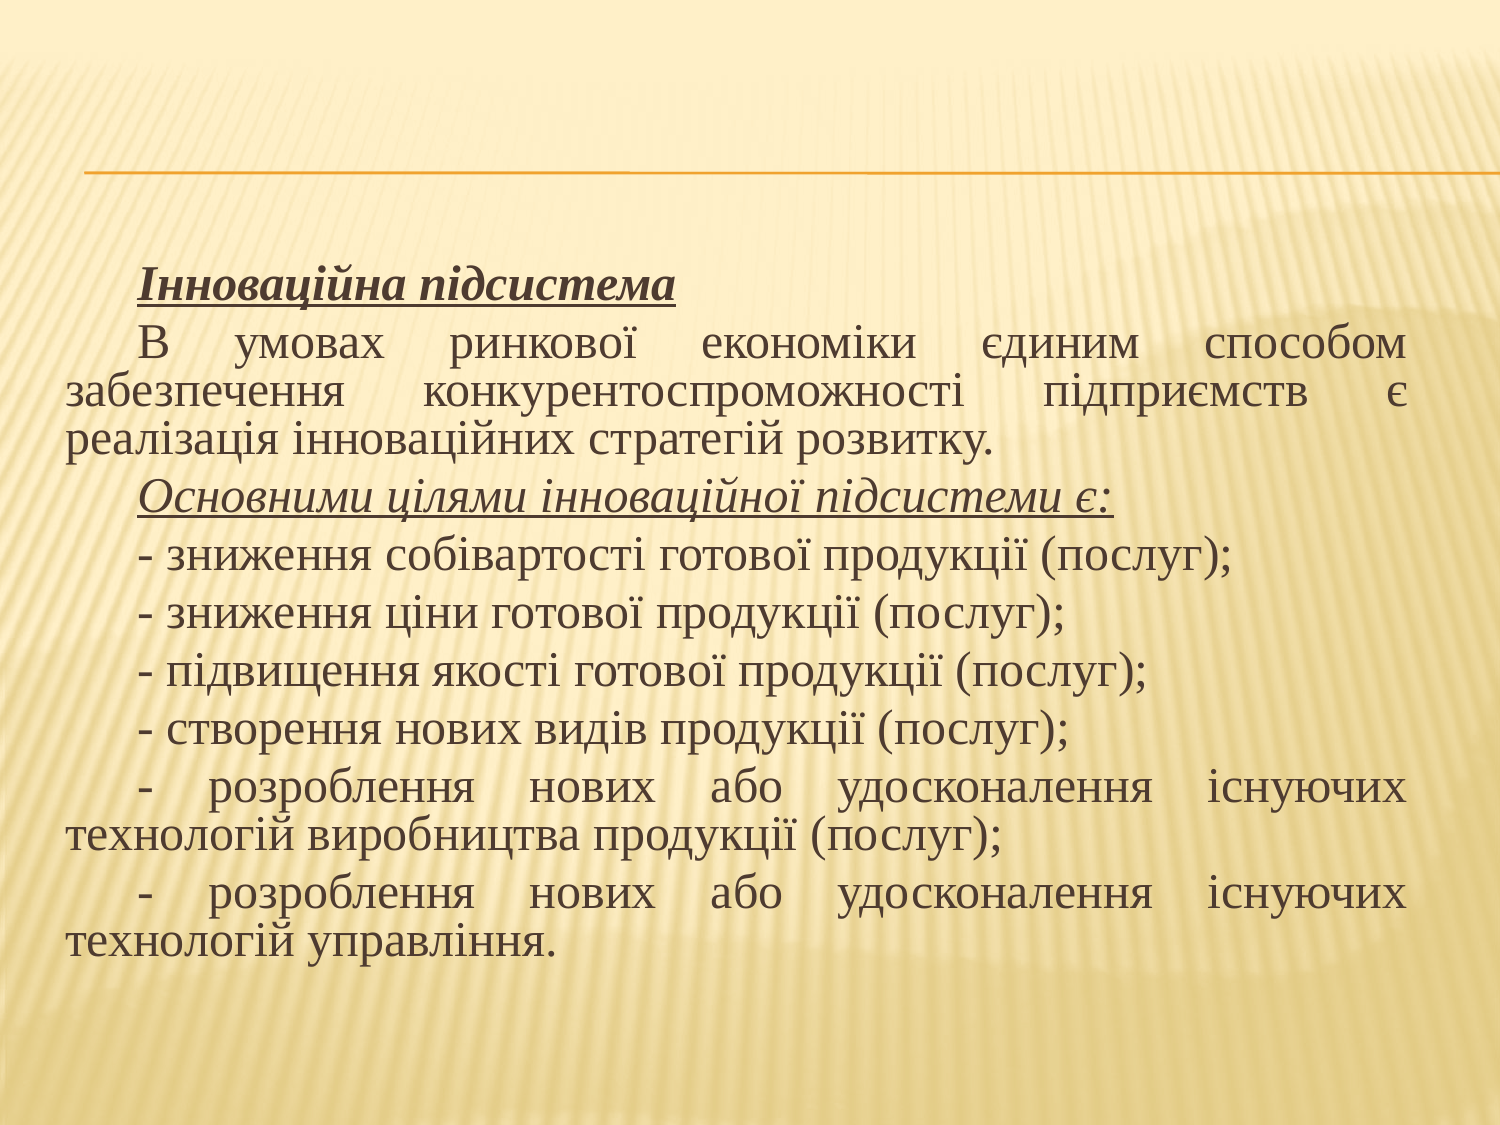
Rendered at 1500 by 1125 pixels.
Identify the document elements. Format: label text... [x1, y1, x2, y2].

list Інноваційна підсистема В умовах ринкової економіки єдиним способом забезпечення конкурентоспроможності підприємств є реалізація інноваційних стратегій розвитку. Основними цілями інноваційної підсистеми є: - зниження собівартості готової продукції (послуг); - зниження ціни готової продукції (послуг); - підвищення якості готової продукції (послуг); - створення нових видів продукції (послуг); - розроблення нових або удосконалення існуючих технологій виробництва продукції (послуг); - розроблення нових або удосконалення існуючих технологій управління. [49, 254, 1424, 998]
